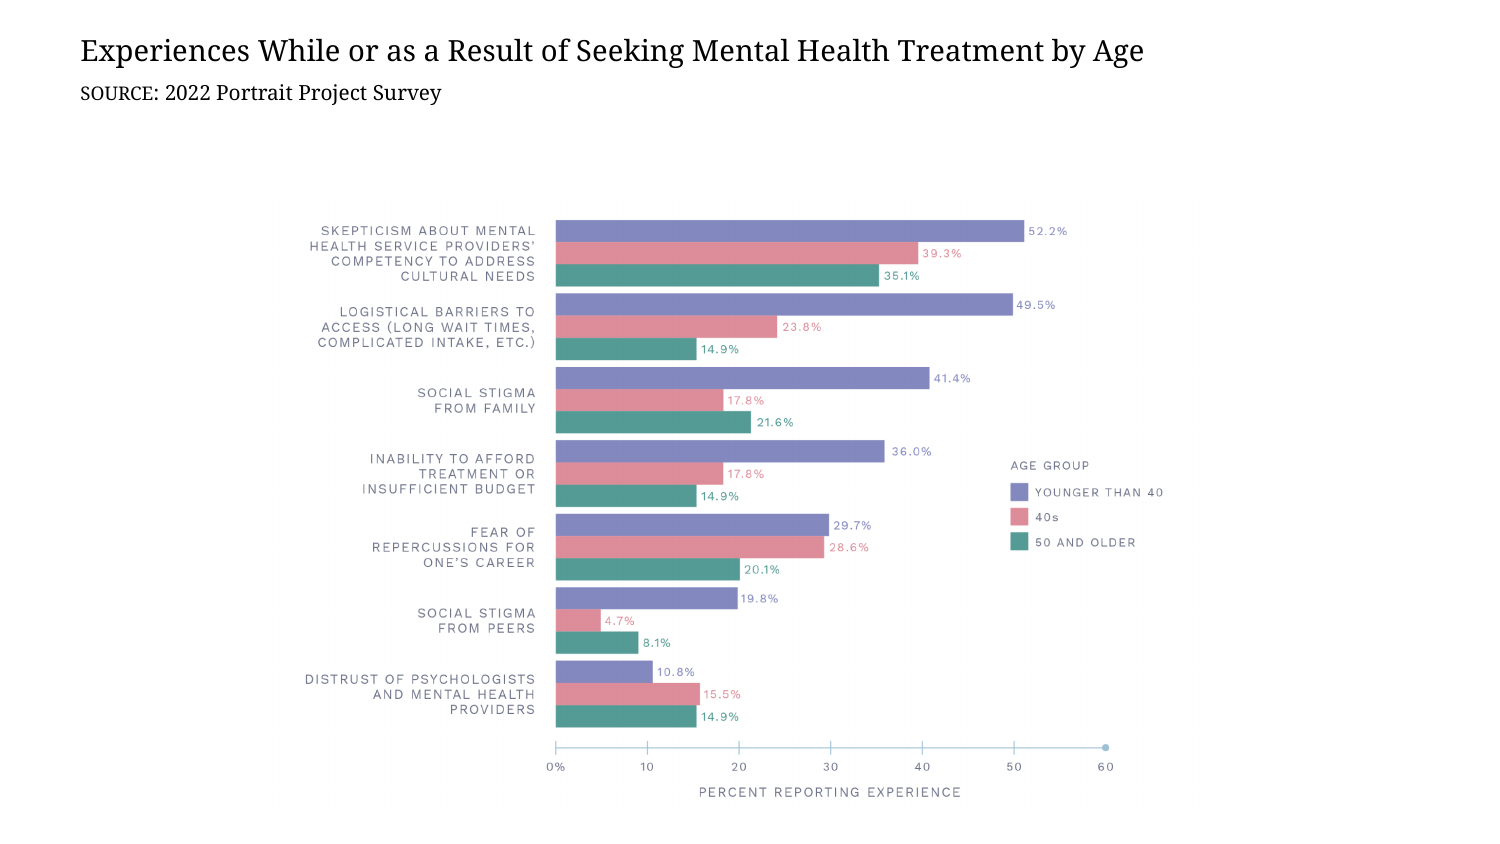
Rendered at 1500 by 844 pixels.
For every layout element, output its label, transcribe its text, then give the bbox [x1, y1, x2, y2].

picture [123, 199, 1363, 813]
text_box Experiences While or as a Result of Seeking Mental Health Treatment by Age SOURCE: 2022 Portrait Project Survey [80, 32, 1424, 227]
